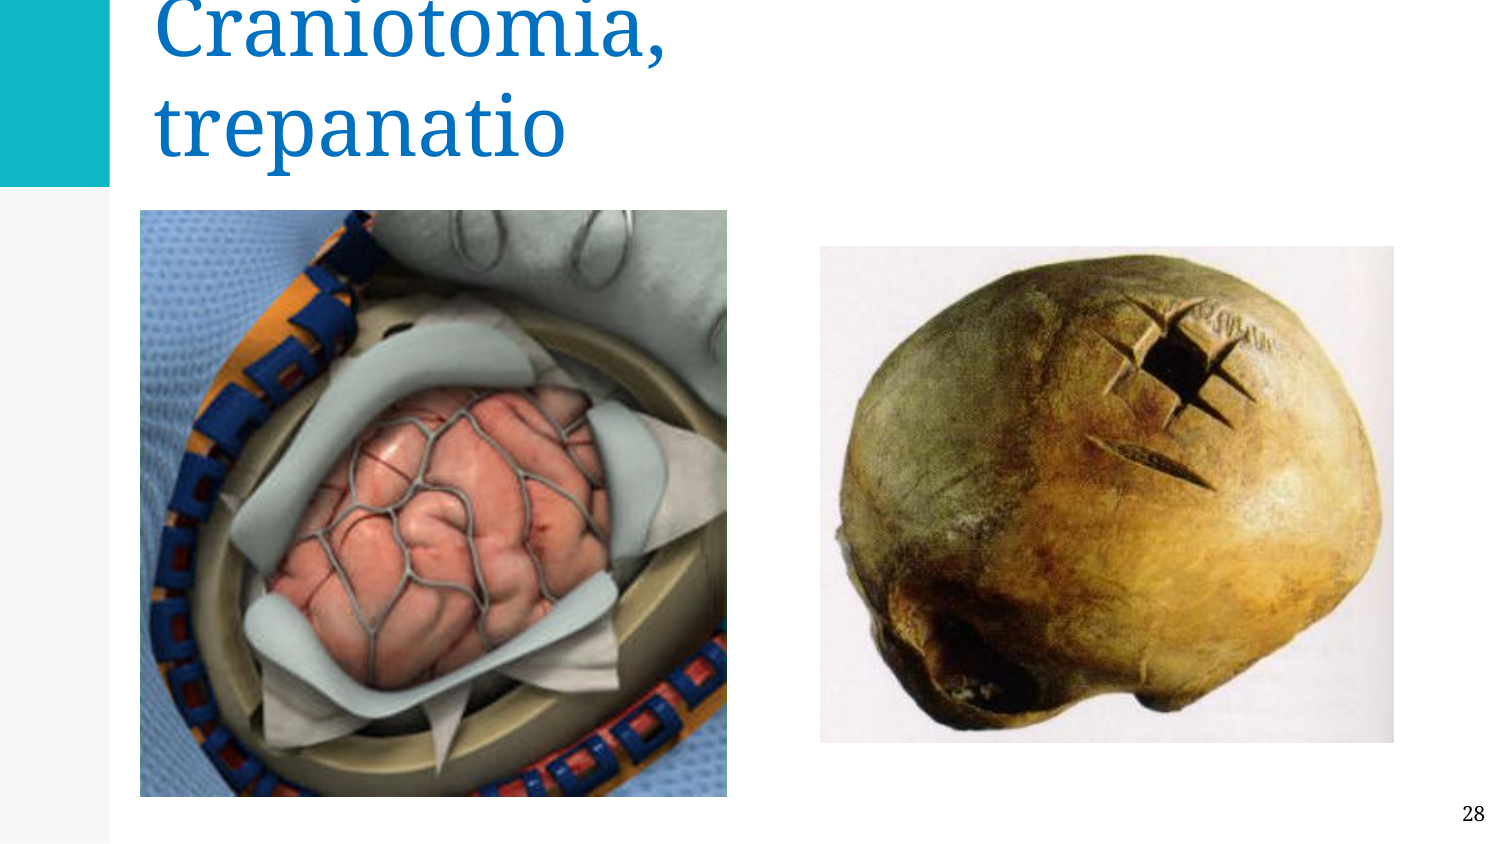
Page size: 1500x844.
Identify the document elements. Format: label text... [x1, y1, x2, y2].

picture [140, 210, 727, 798]
picture [820, 245, 1394, 743]
slide_number 28 [1390, 656, 1500, 844]
title Craniotomia, trepanatio [138, 0, 1079, 188]
